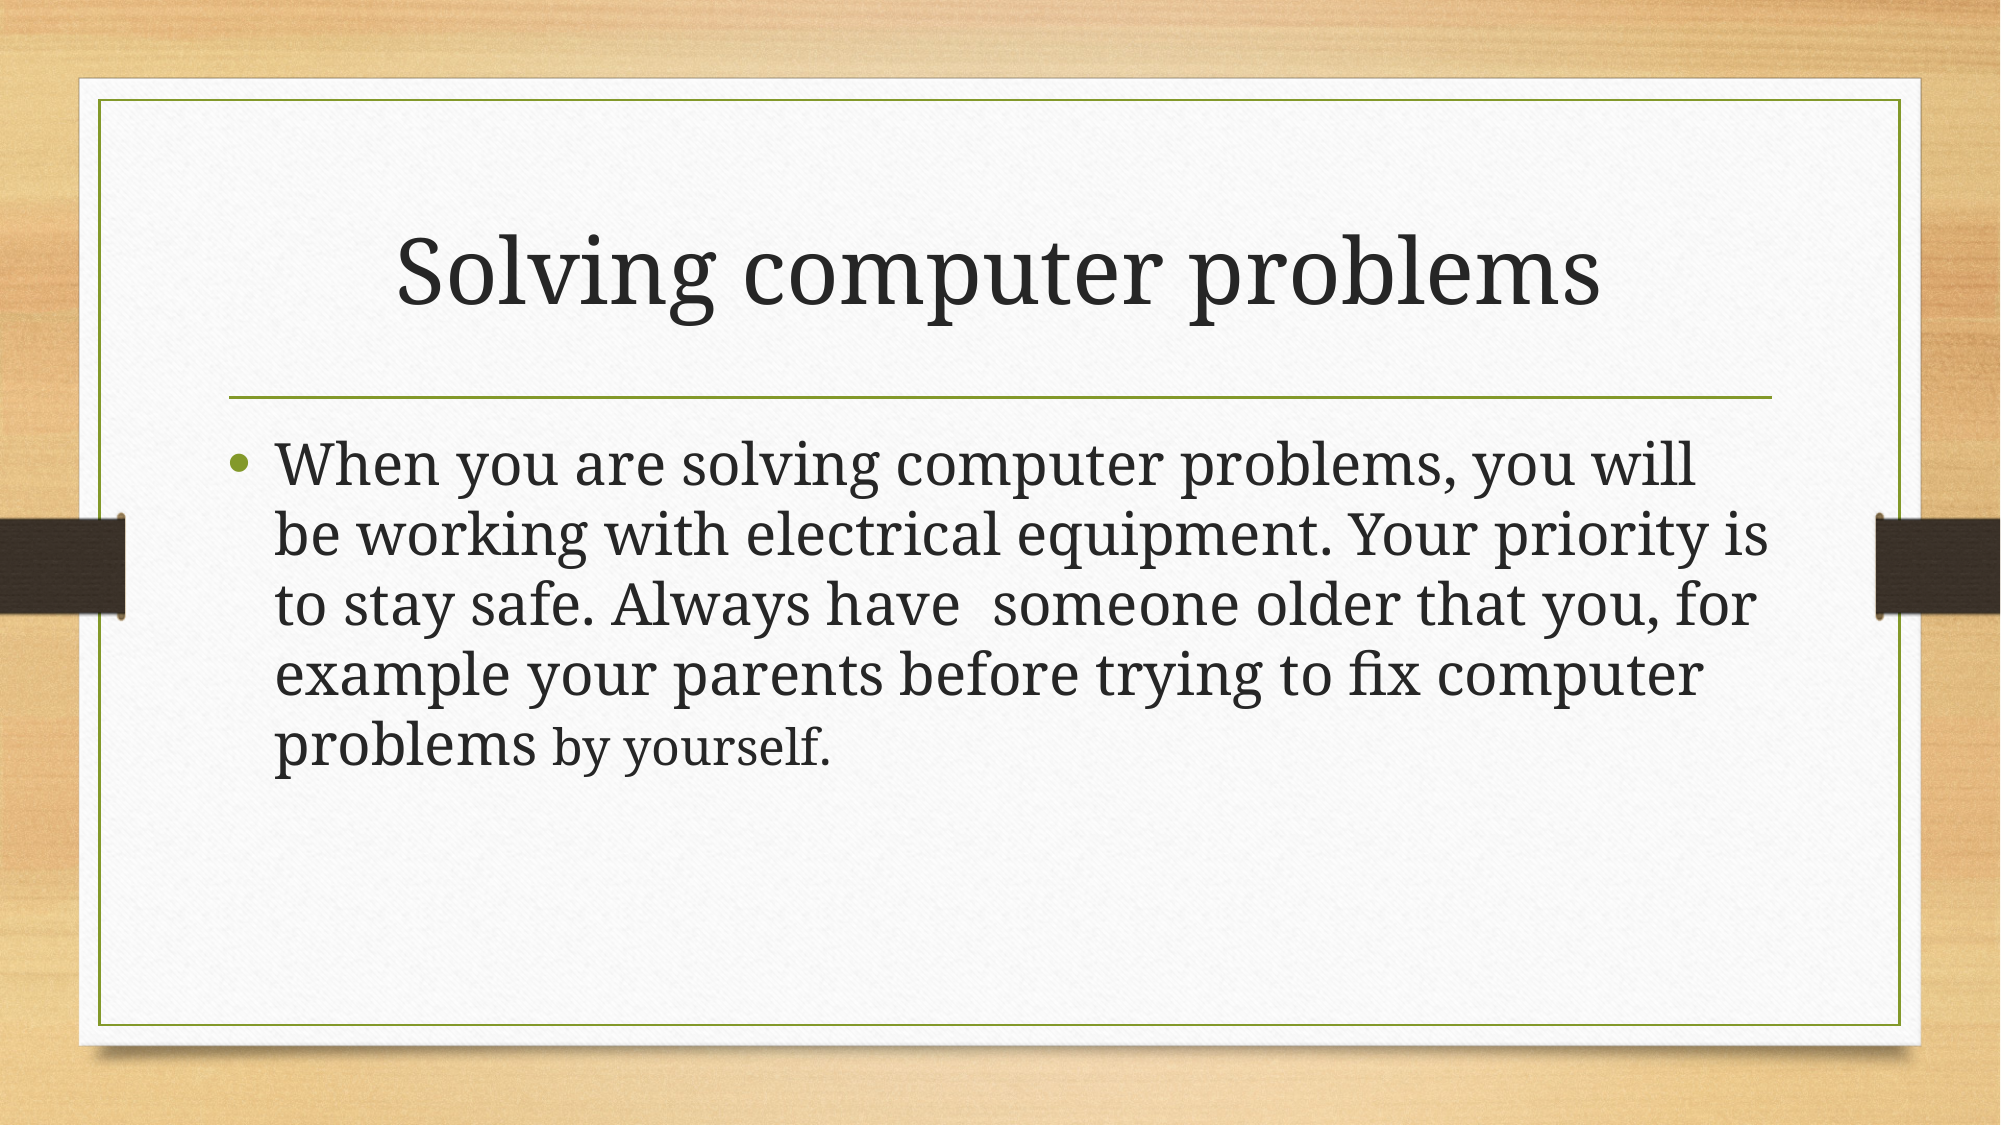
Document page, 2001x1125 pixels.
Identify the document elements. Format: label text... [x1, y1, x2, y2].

title Solving computer problems [212, 161, 1788, 375]
picture [0, 0, 2001, 1125]
list When you are solving computer problems, you will be working with electrical equipment. Your priority is to stay safe. Always have someone older that you, for example your parents before trying to fix computer problems by yourself. [212, 419, 1788, 964]
